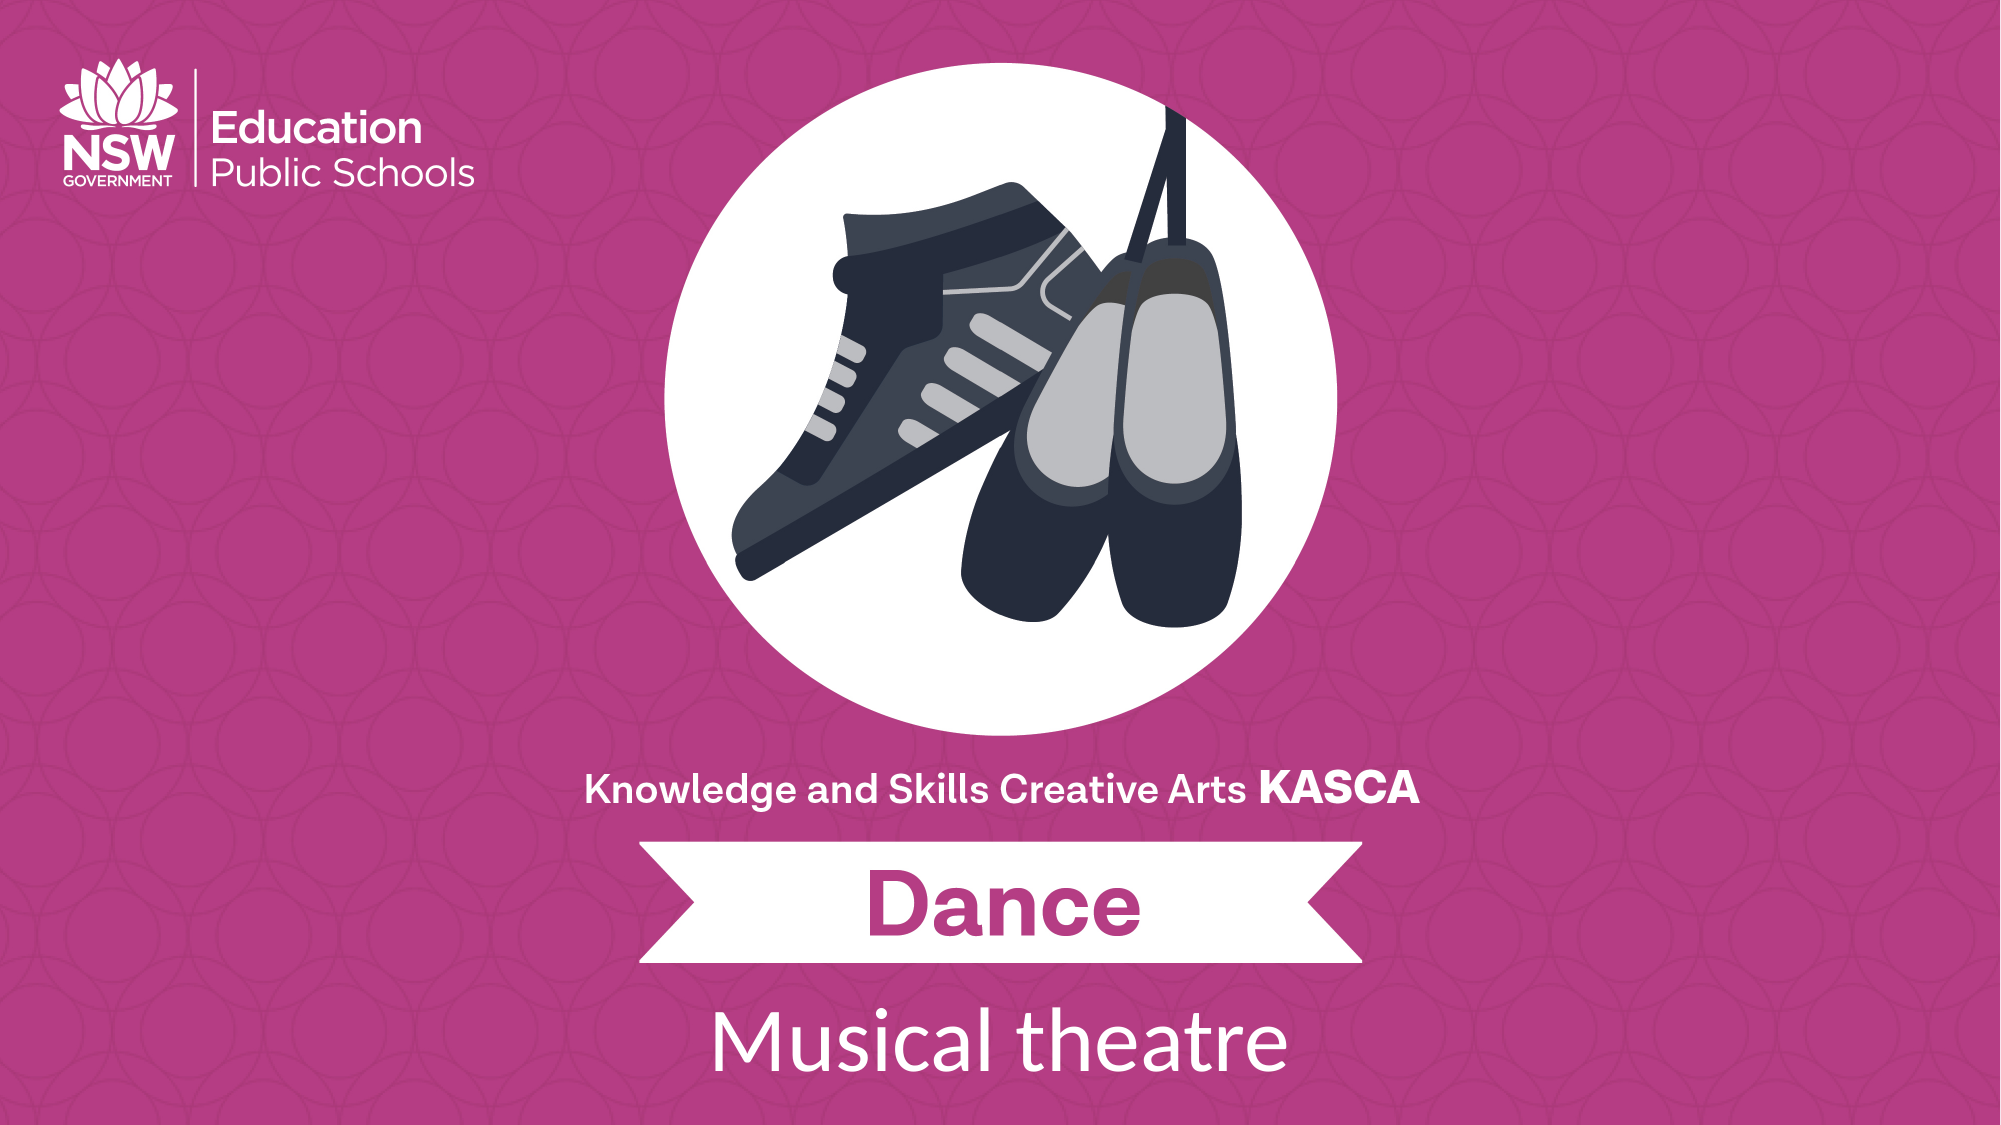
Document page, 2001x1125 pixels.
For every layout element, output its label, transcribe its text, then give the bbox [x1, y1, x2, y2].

title Musical theatre [0, 995, 2000, 1110]
picture [0, 0, 2001, 1125]
